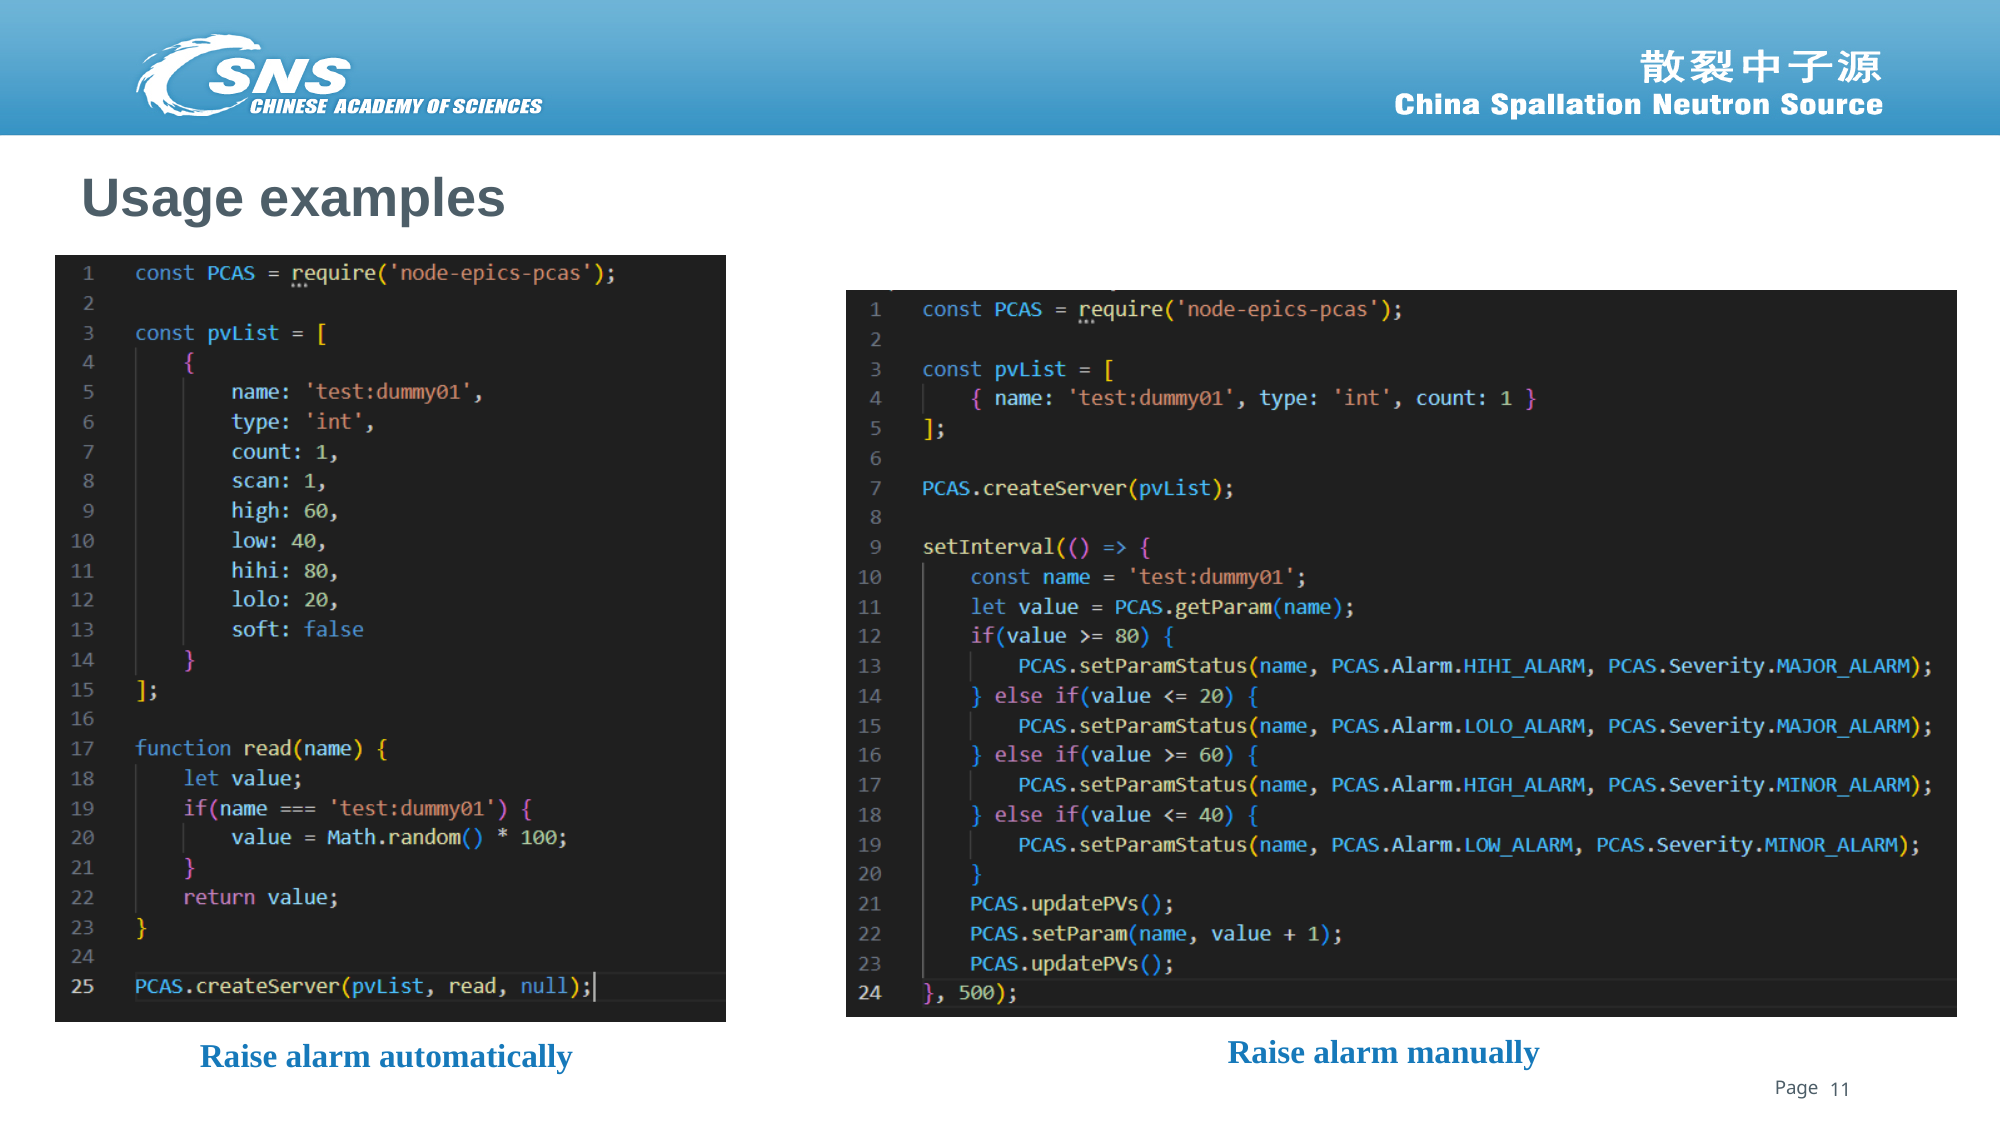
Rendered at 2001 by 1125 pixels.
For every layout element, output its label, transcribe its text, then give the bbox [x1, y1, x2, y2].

text_box Raise alarm manually [1212, 1026, 1627, 1078]
title Usage examples [66, 156, 1178, 232]
slide_number 11 [1800, 1070, 1867, 1100]
picture [0, 0, 2000, 1125]
text_box Raise alarm automatically [184, 1030, 599, 1082]
